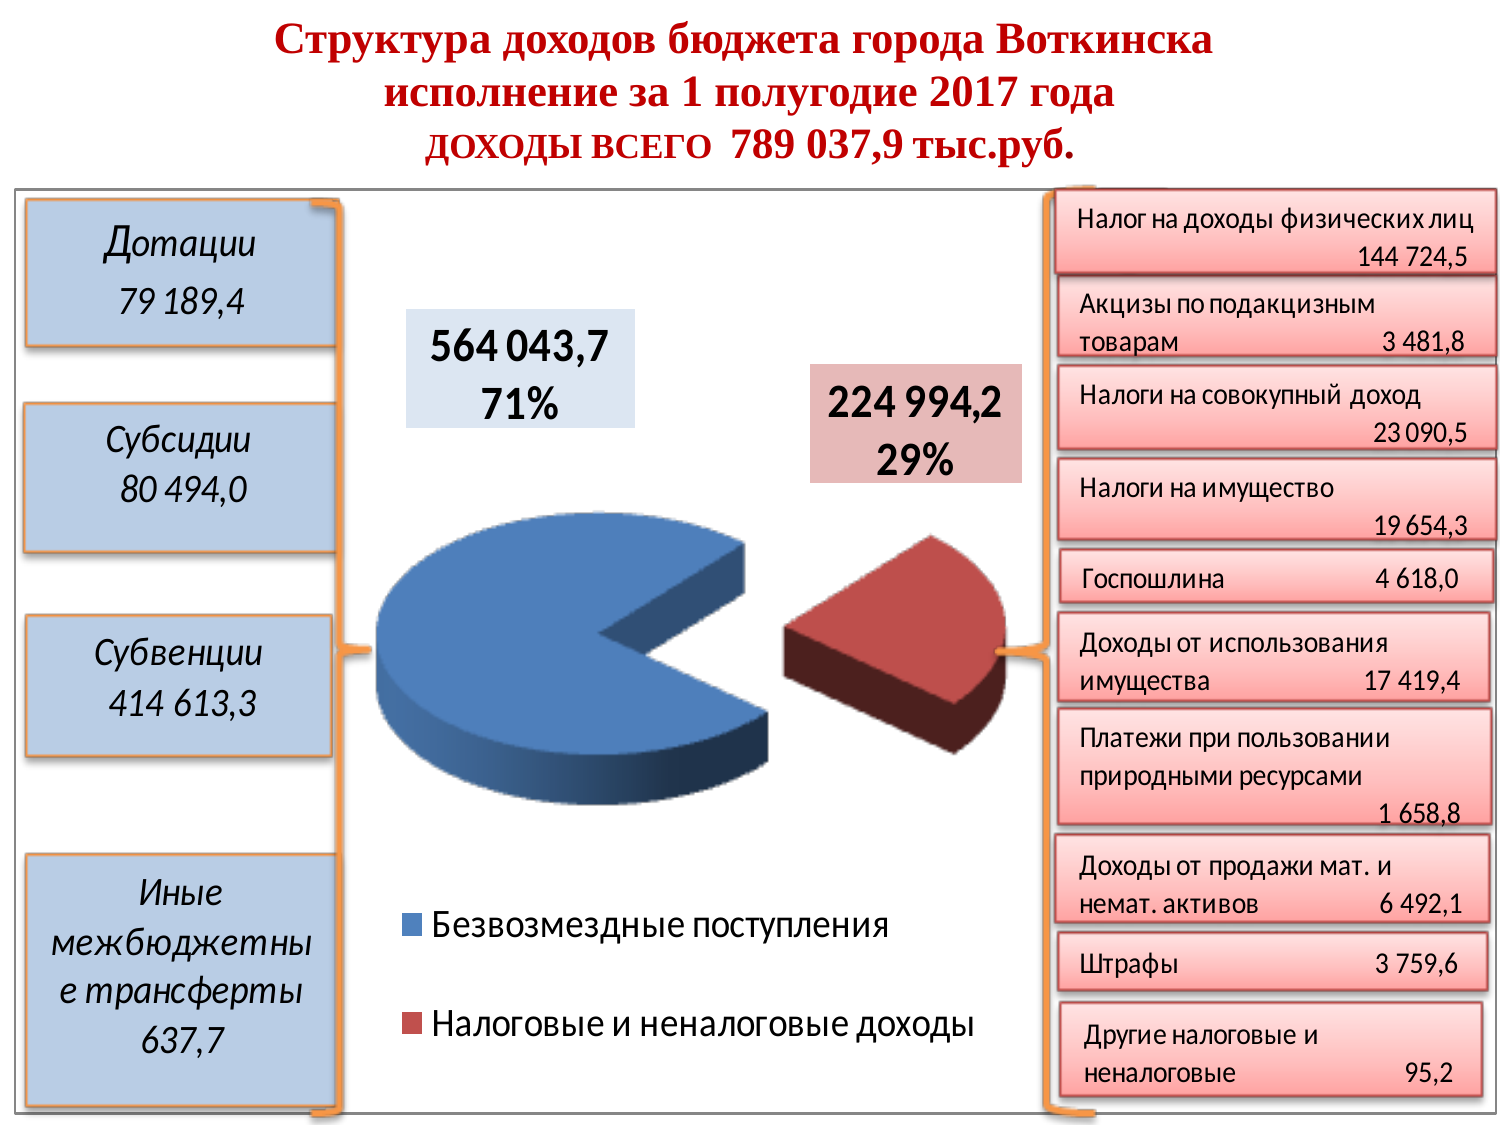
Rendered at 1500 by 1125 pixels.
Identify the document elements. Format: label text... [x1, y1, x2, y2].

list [2, 175, 1500, 1125]
title Структура доходов бюджета города Воткинска исполнение за 1 полугодие 2017 года ДОХОДЫ ВСЕГО 789 037,9 тыс.руб. [75, 0, 1425, 174]
